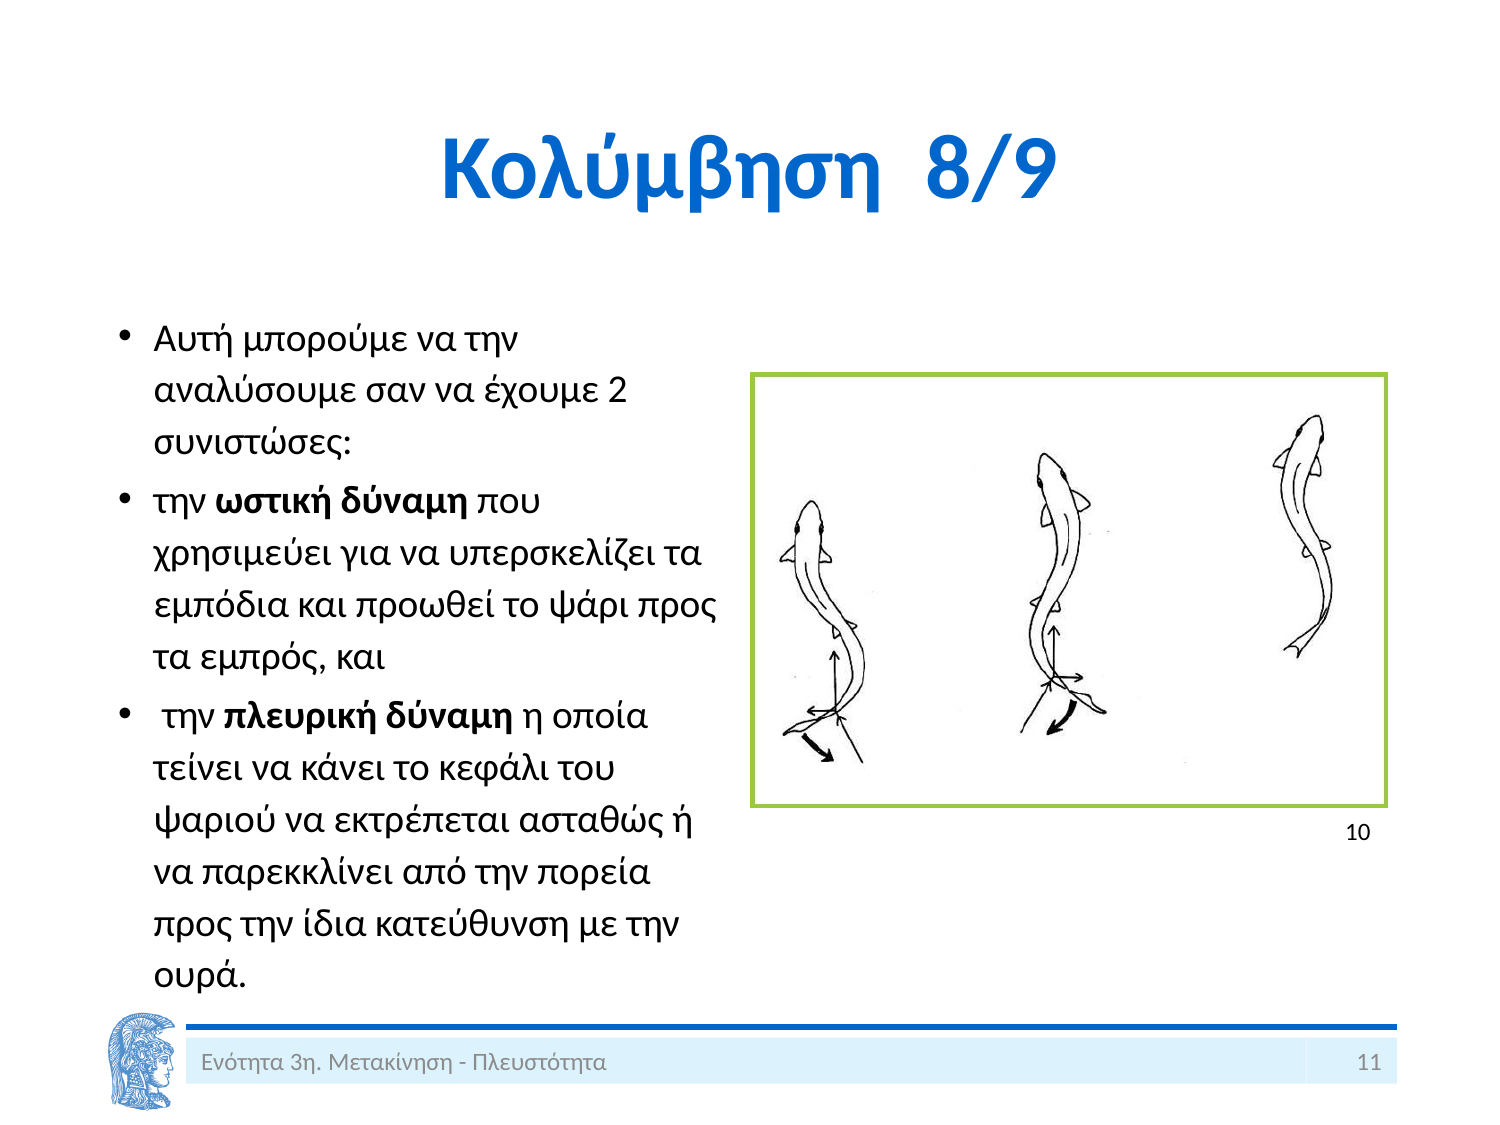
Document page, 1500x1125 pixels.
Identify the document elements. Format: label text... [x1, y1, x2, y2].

list Αυτή μπορούμε να την αναλύσουμε σαν να έχουμε 2 συνιστώσες: την ωστική δύναμη που χρησιμεύει για να υπερσκελίζει τα εμπόδια και προωθεί το ψάρι προς τα εμπρός, και την πλευρική δύναμη η οποία τείνει να κάνει το κεφάλι του ψαριού να εκτρέπεται ασταθώς ή να παρεκκλίνει από την πορεία προς την ίδια κατεύθυνση με την ουρά. [103, 299, 741, 1014]
picture [103, 1014, 186, 1114]
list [749, 372, 1388, 808]
footer Ενότητα 3η. Μετακίνηση - Πλευστότητα [186, 1037, 1306, 1084]
slide_number 11 [1306, 1037, 1397, 1084]
title Κολύμβηση 8/9 [103, 59, 1397, 278]
text_box 10 [1330, 808, 1386, 853]
